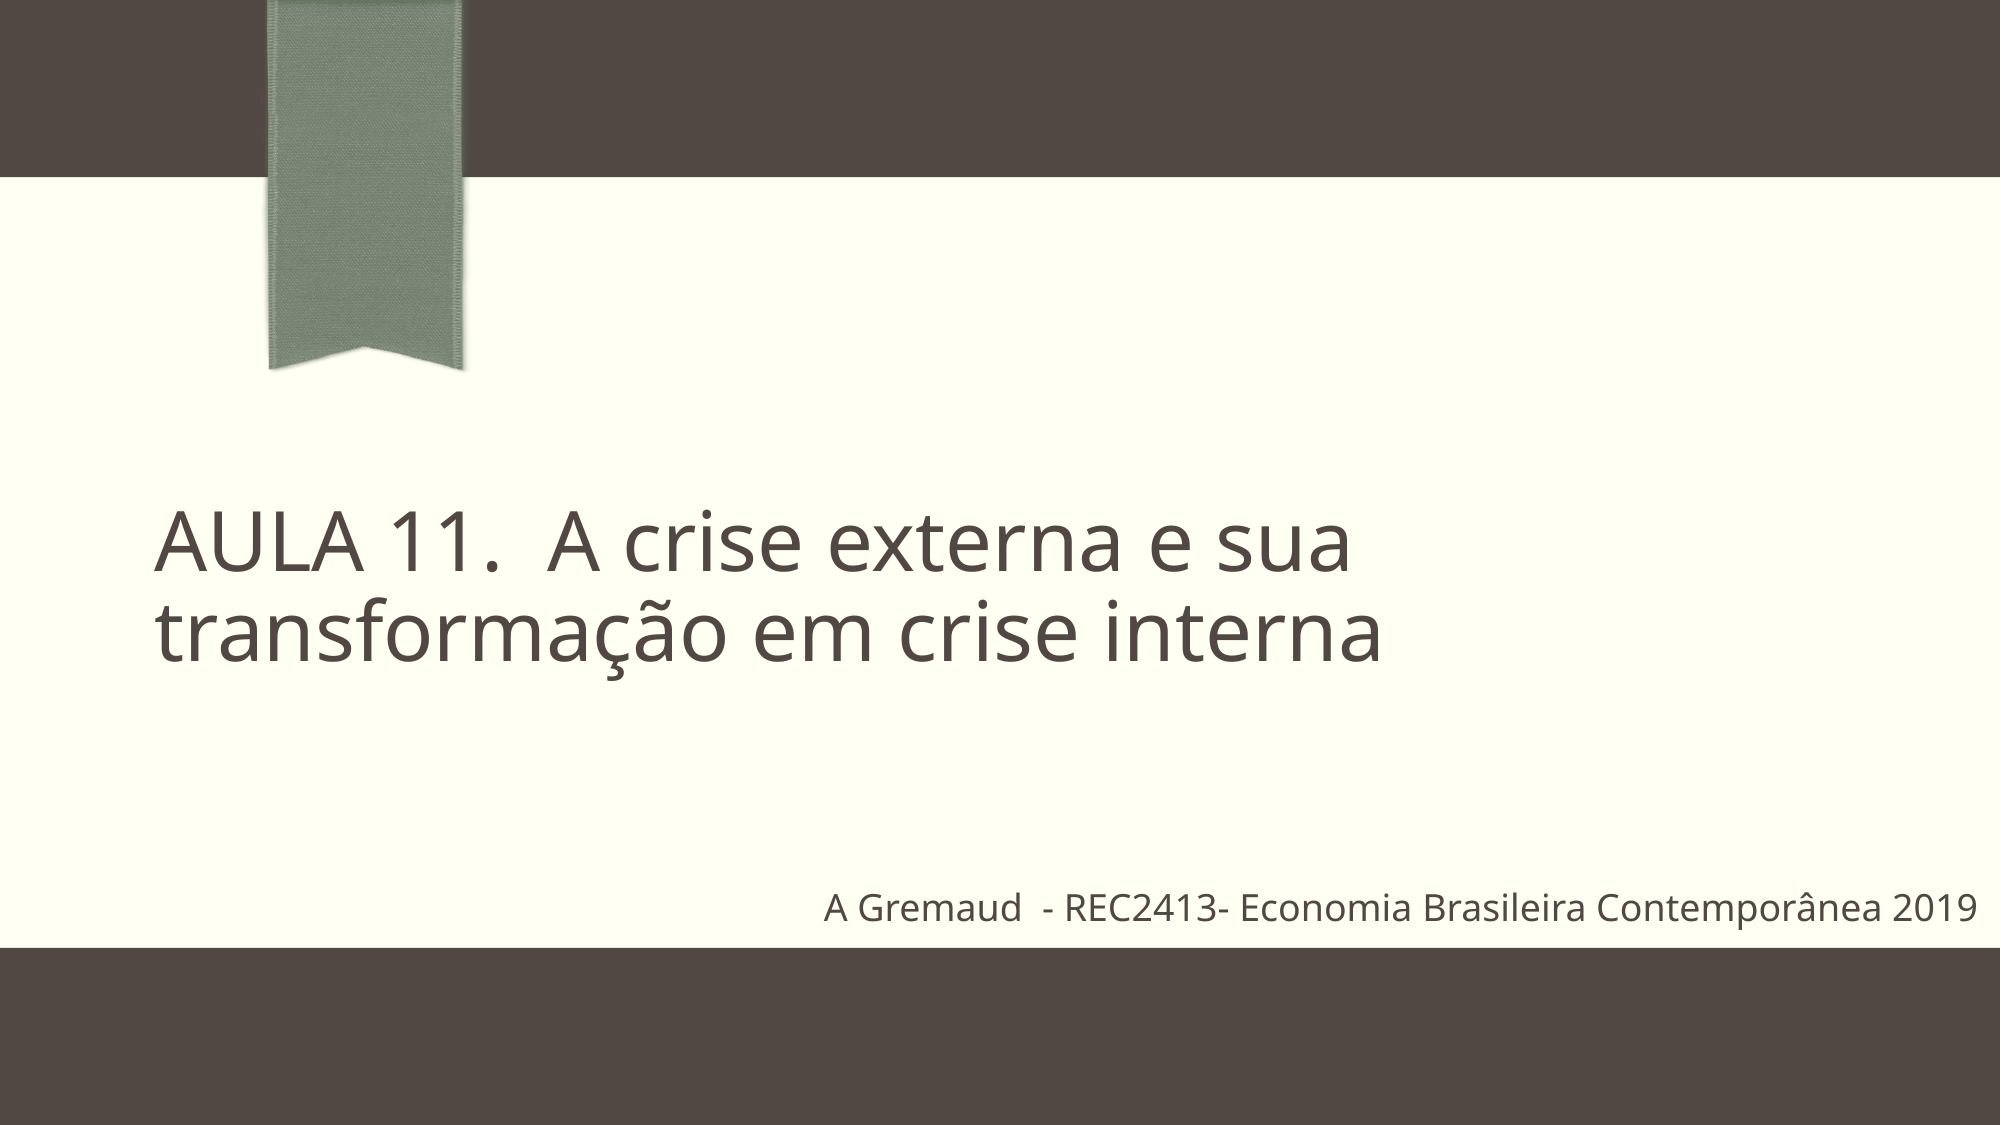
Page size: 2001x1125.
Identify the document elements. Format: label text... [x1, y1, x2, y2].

title AULA 11. A crise externa e sua transformação em crise interna [154, 407, 1912, 772]
subtitle A Gremaud - REC2413- Economia Brasileira Contemporânea 2019 [823, 881, 2000, 1039]
